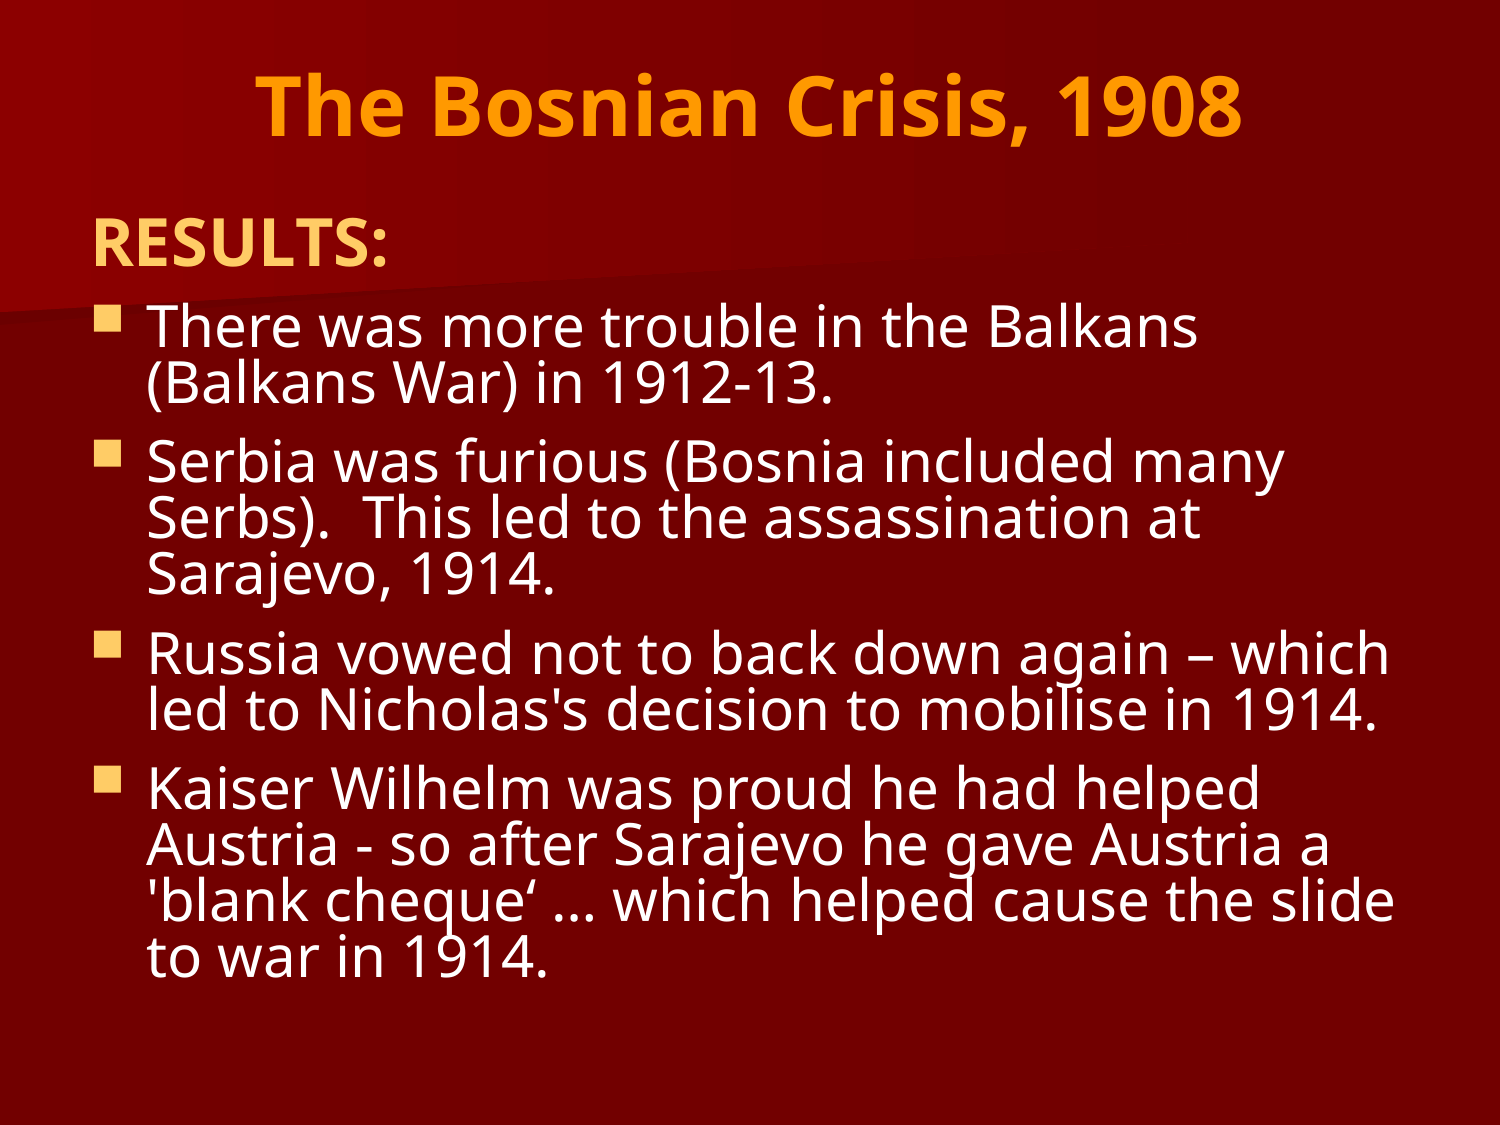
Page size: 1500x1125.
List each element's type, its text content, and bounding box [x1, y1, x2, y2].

list RESULTS: There was more trouble in the Balkans (Balkans War) in 1912-13. Serbia was furious (Bosnia included many Serbs). This led to the assassination at Sarajevo, 1914. Russia vowed not to back down again – which led to Nicholas's decision to mobilise in 1914. Kaiser Wilhelm was proud he had helped Austria - so after Sarajevo he gave Austria a 'blank cheque‘ … which helped cause the slide to war in 1914. [74, 207, 1436, 1024]
title The Bosnian Crisis, 1908 [74, 44, 1426, 162]
